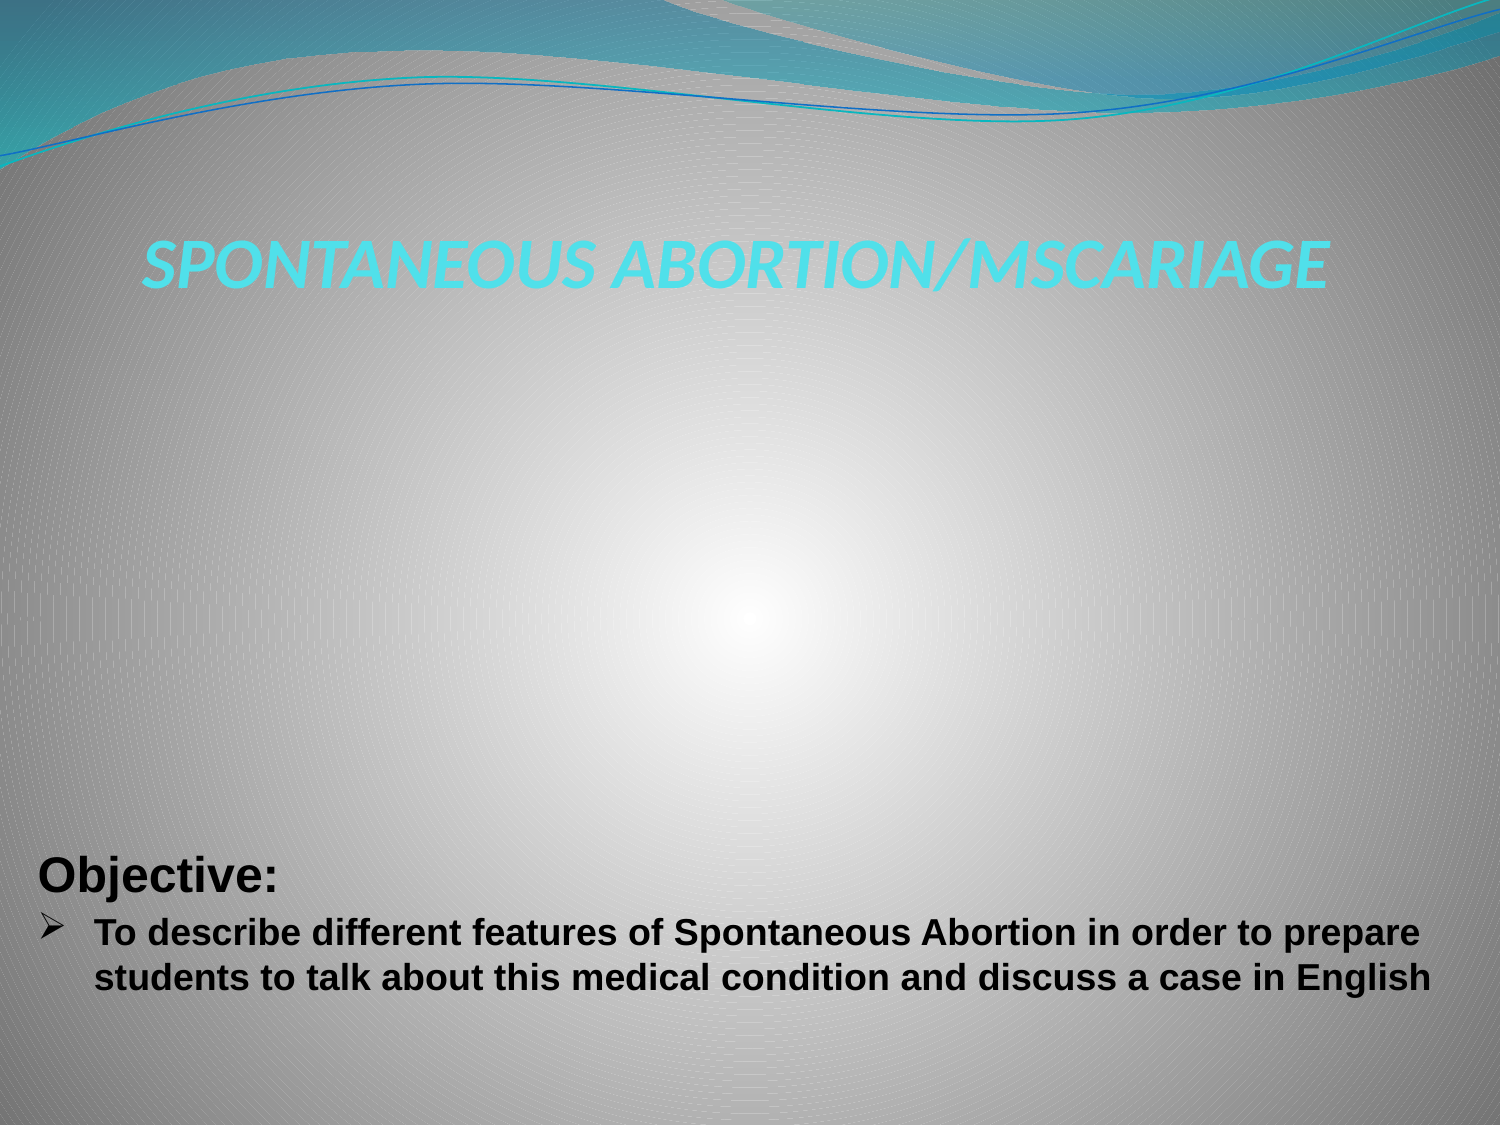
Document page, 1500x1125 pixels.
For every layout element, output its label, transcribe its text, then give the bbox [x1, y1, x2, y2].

text_box SPONTANEOUS ABORTION/MSCARIAGE [112, 196, 1365, 303]
text_box Objective: To describe different features of Spontaneous Abortion in order to prepare students to talk about this medical condition and discuss a case in English [22, 810, 1500, 1006]
